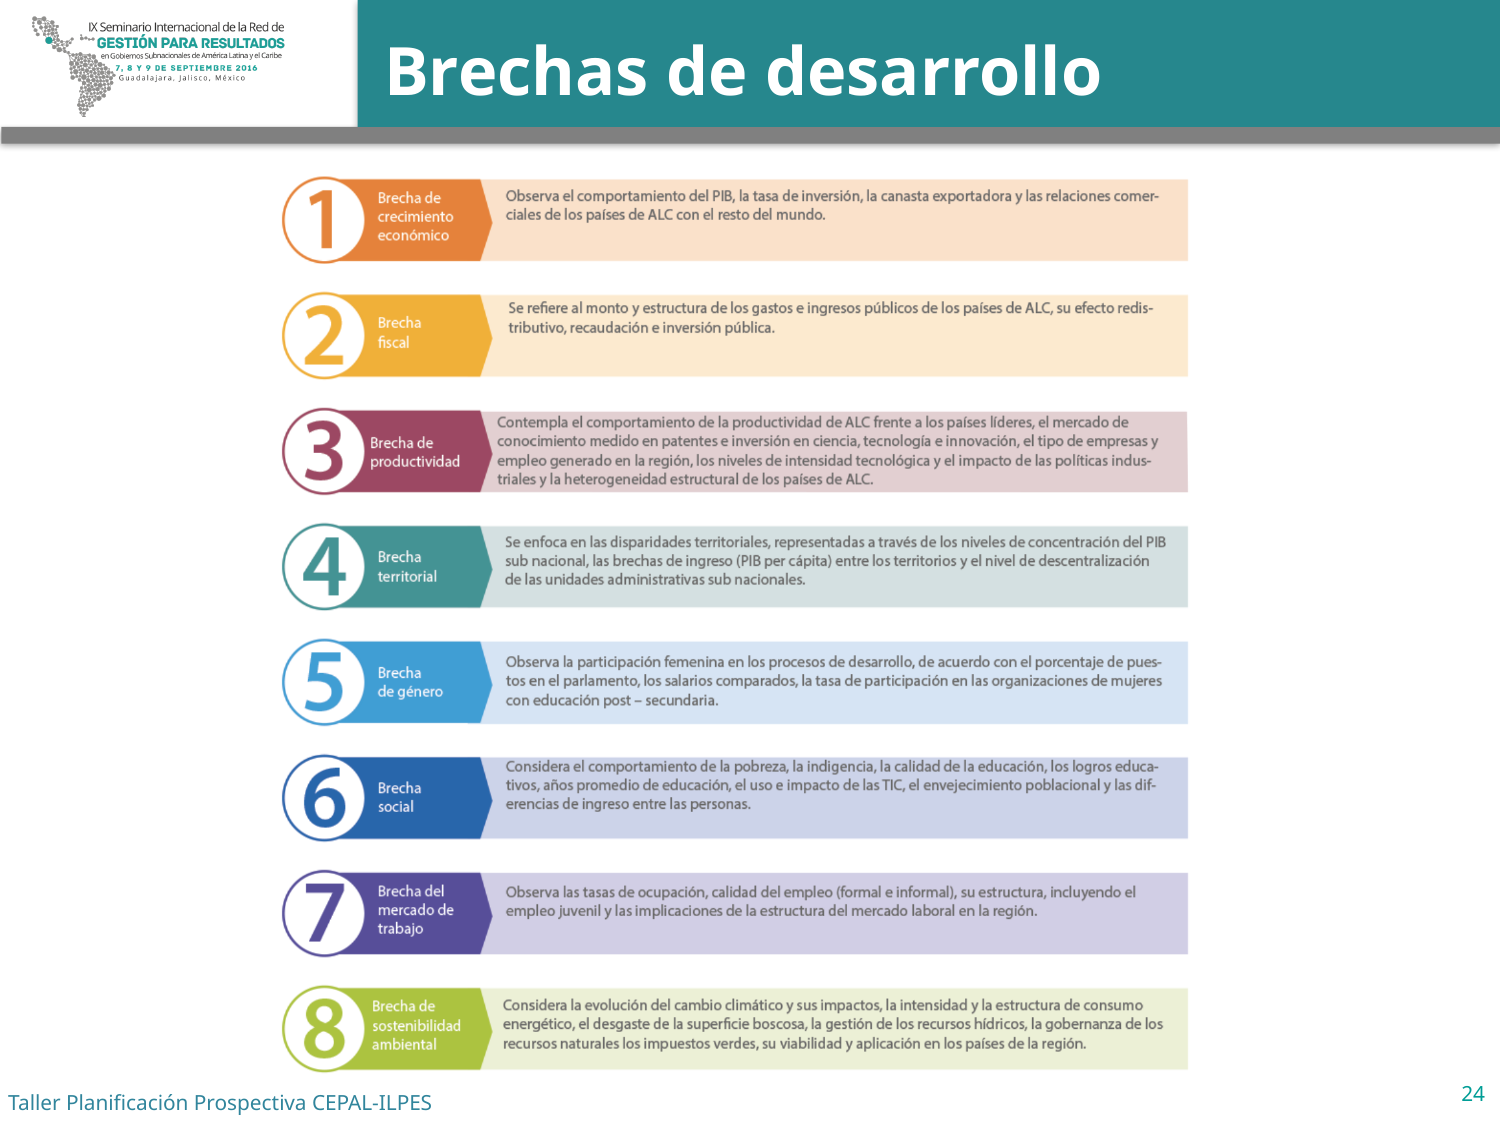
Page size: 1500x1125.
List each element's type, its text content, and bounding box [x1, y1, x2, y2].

title Brechas de desarrollo [369, 0, 1481, 144]
slide_number 24 [1425, 1065, 1500, 1125]
picture [244, 166, 1218, 1074]
footer Taller Planificación Prospectiva CEPAL-ILPES [0, 1073, 891, 1125]
